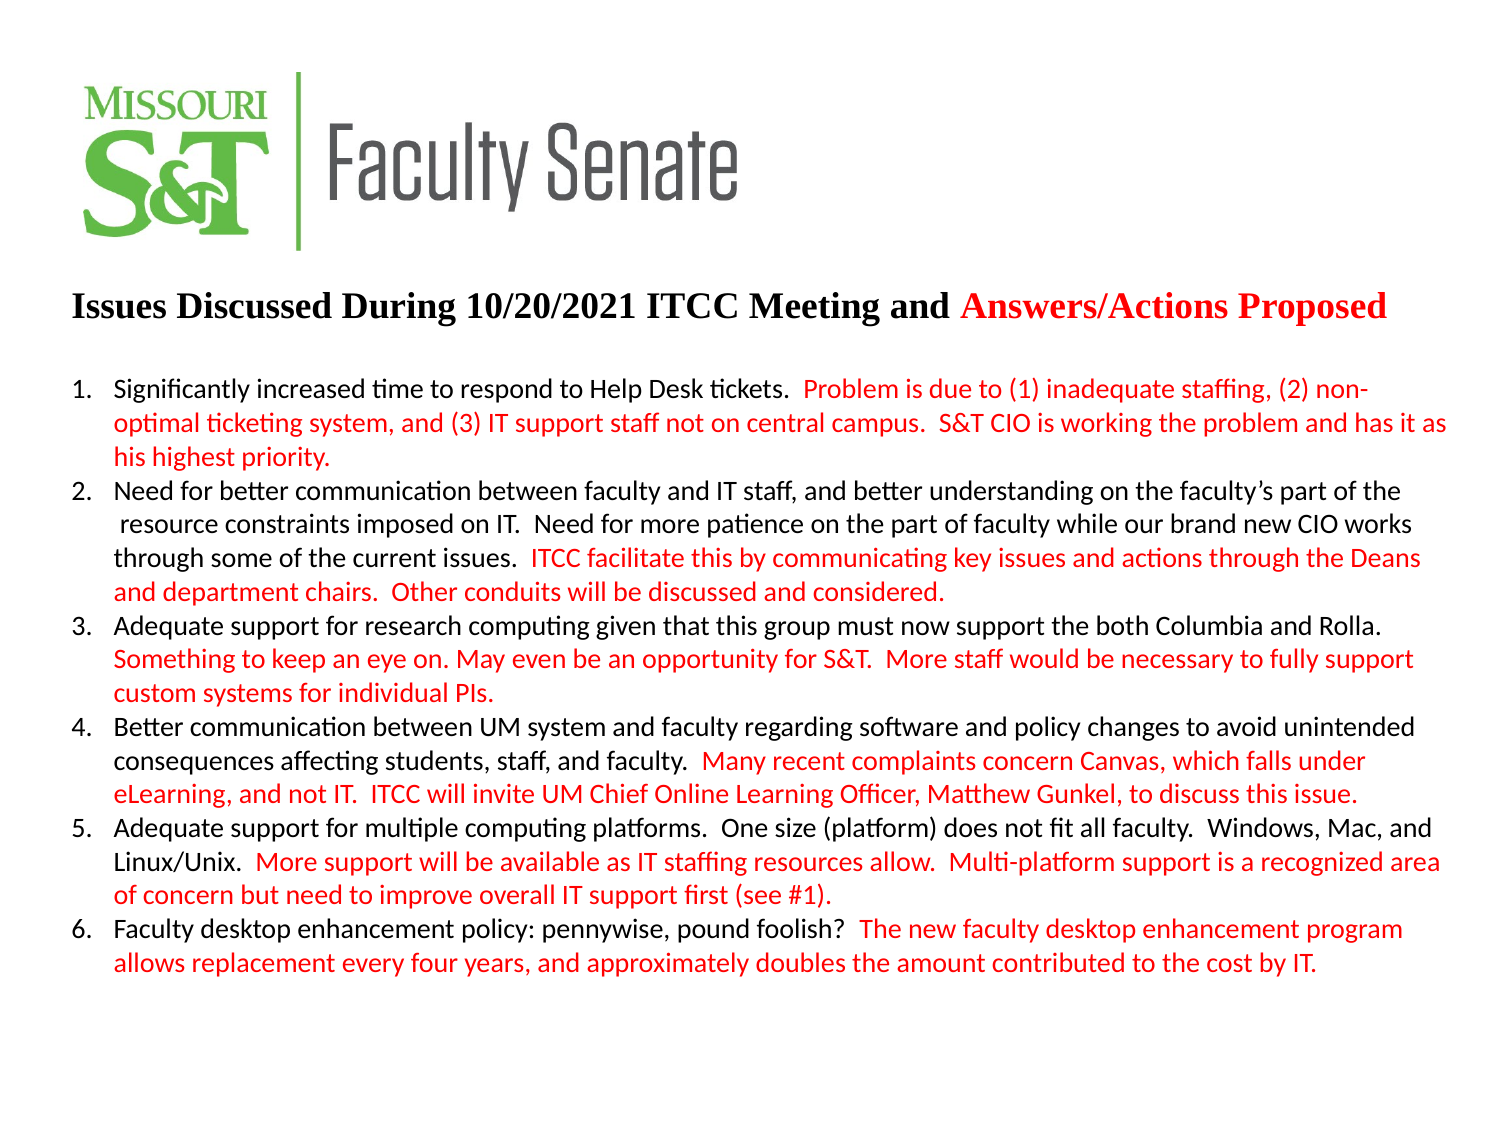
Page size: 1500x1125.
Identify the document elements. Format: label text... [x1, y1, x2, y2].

picture [83, 72, 737, 251]
text_box Issues Discussed During 10/20/2021 ITCC Meeting and Answers/Actions Proposed Significantly increased time to respond to Help Desk tickets. Problem is due to (1) inadequate staffing, (2) non-optimal ticketing system, and (3) IT support staff not on central campus. S&T CIO is working the problem and has it as his highest priority. Need for better communication between faculty and IT staff, and better understanding on the faculty’s part of the resource constraints imposed on IT. Need for more patience on the part of faculty while our brand new CIO works through some of the current issues. ITCC facilitate this by communicating key issues and actions through the Deans and department chairs. Other conduits will be discussed and considered. Adequate support for research computing given that this group must now support the both Columbia and Rolla. Something to keep an eye on. May even be an opportunity for S&T. More staff would be necessary to fully support custom systems for individual PIs. Better communication between UM system and faculty regarding software and policy changes to avoid unintended consequences affecting students, staff, and faculty. Many recent complaints concern Canvas, which falls under eLearning, and not IT. ITCC will invite UM Chief Online Learning Officer, Matthew Gunkel, to discuss this issue. Adequate support for multiple computing platforms. One size (platform) does not fit all faculty. Windows, Mac, and Linux/Unix. More support will be available as IT staffing resources allow. Multi-platform support is a recognized area of concern but need to improve overall IT support first (see #1). Faculty desktop enhancement policy: pennywise, pound foolish? The new faculty desktop enhancement program allows replacement every four years, and approximately doubles the amount contributed to the cost by IT. [56, 273, 1464, 986]
